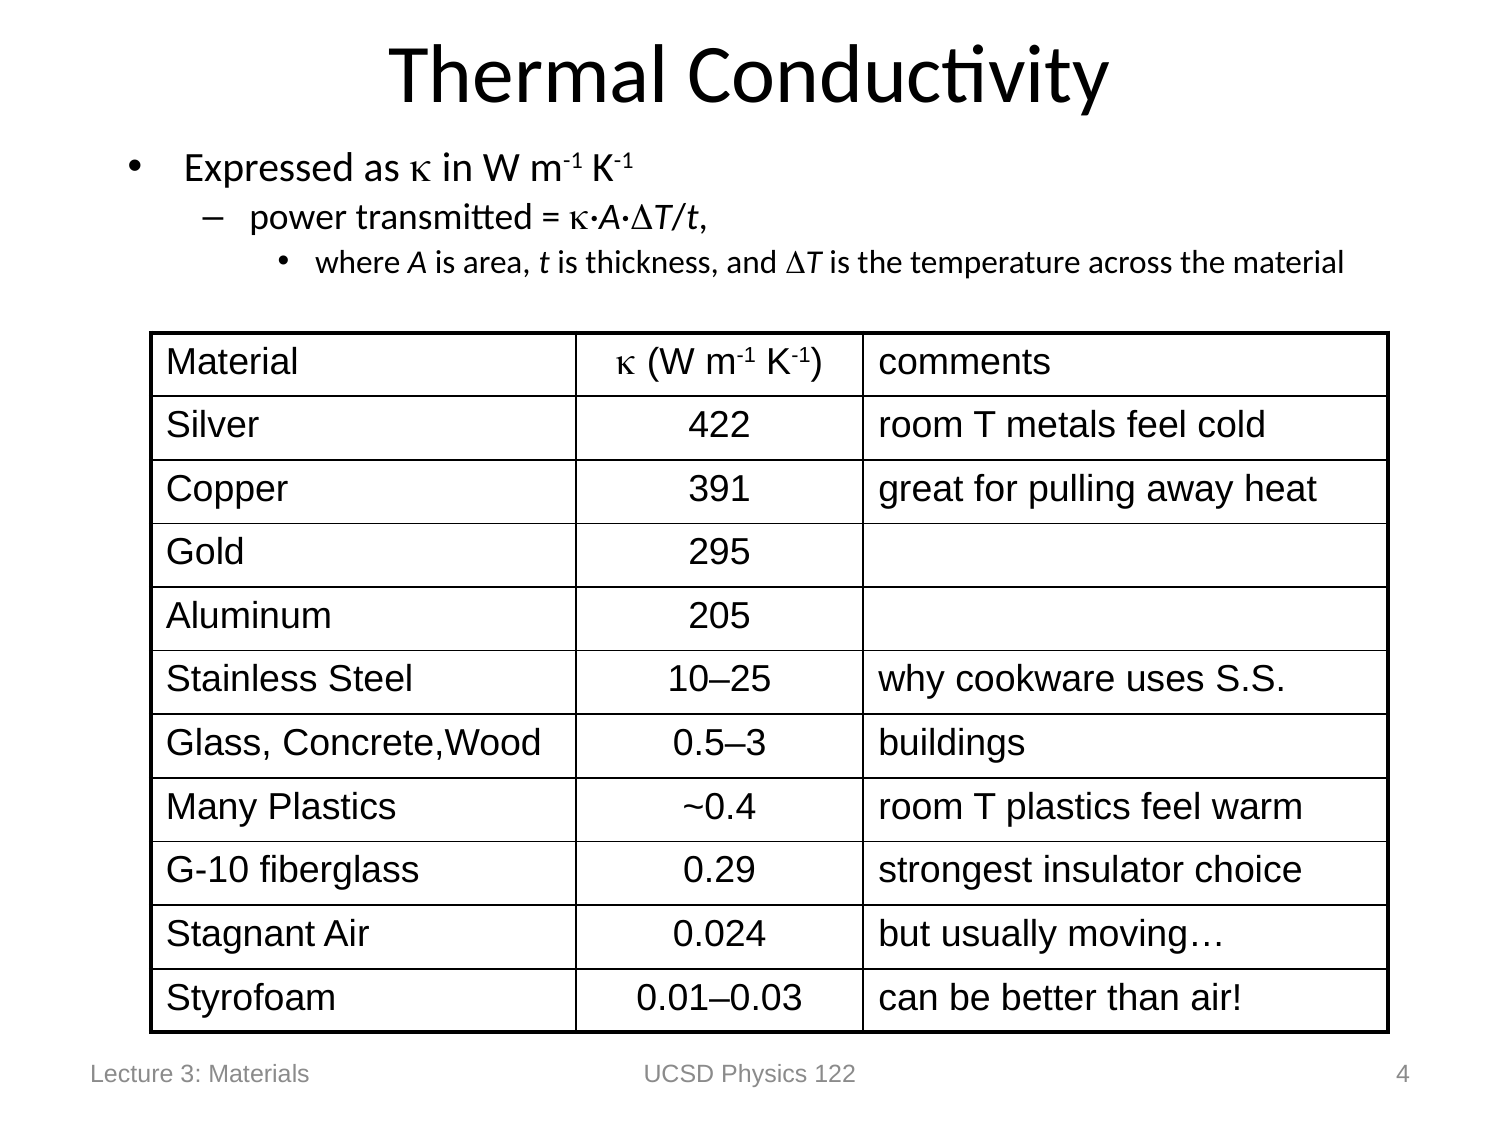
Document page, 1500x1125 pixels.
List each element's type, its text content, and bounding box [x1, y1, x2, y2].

table_header comments [864, 335, 1386, 395]
table_cell 0.01–0.03 [577, 970, 862, 1030]
table_cell great for pulling away heat [864, 461, 1386, 523]
table_cell strongest insulator choice [864, 842, 1386, 904]
table_cell ~0.4 [577, 779, 862, 841]
slide_number Lecture 3: Materials [75, 1042, 425, 1103]
footer UCSD Physics 122 [512, 1042, 988, 1103]
table_header Material [153, 335, 575, 395]
table_cell Many Plastics [153, 779, 575, 841]
table_cell can be better than air! [864, 970, 1386, 1030]
table_cell but usually moving… [864, 906, 1386, 968]
table_cell 391 [577, 461, 862, 523]
table_cell Silver [153, 397, 575, 459]
table_cell 0.29 [577, 842, 862, 904]
table_cell Gold [153, 524, 575, 586]
table_cell G-10 fiberglass [153, 842, 575, 904]
table_cell room T plastics feel warm [864, 779, 1386, 841]
table_header  (W m-1 K-1) [577, 335, 862, 395]
table_cell Aluminum [153, 588, 575, 650]
table_cell Stagnant Air [153, 906, 575, 968]
table_cell Stainless Steel [153, 651, 575, 713]
table_cell why cookware uses S.S. [864, 651, 1386, 713]
list Expressed as  in W m-1 K-1 power transmitted = ·A·T/t, where A is area, t is thickness, and T is the temperature across the material [112, 137, 1388, 388]
table_cell 205 [577, 588, 862, 650]
table_cell Styrofoam [153, 970, 575, 1030]
table_cell 0.024 [577, 906, 862, 968]
table_cell 10–25 [577, 651, 862, 713]
table_cell Glass, Concrete,Wood [153, 715, 575, 777]
table_cell room T metals feel cold [864, 397, 1386, 459]
table_cell 422 [577, 397, 862, 459]
table_cell [864, 588, 1386, 650]
slide_number 4 [1074, 1042, 1425, 1103]
table_cell [864, 524, 1386, 586]
table_cell buildings [864, 715, 1386, 777]
table_cell 295 [577, 524, 862, 586]
table_cell 0.5–3 [577, 715, 862, 777]
title Thermal Conductivity [112, 0, 1388, 137]
table_cell Copper [153, 461, 575, 523]
